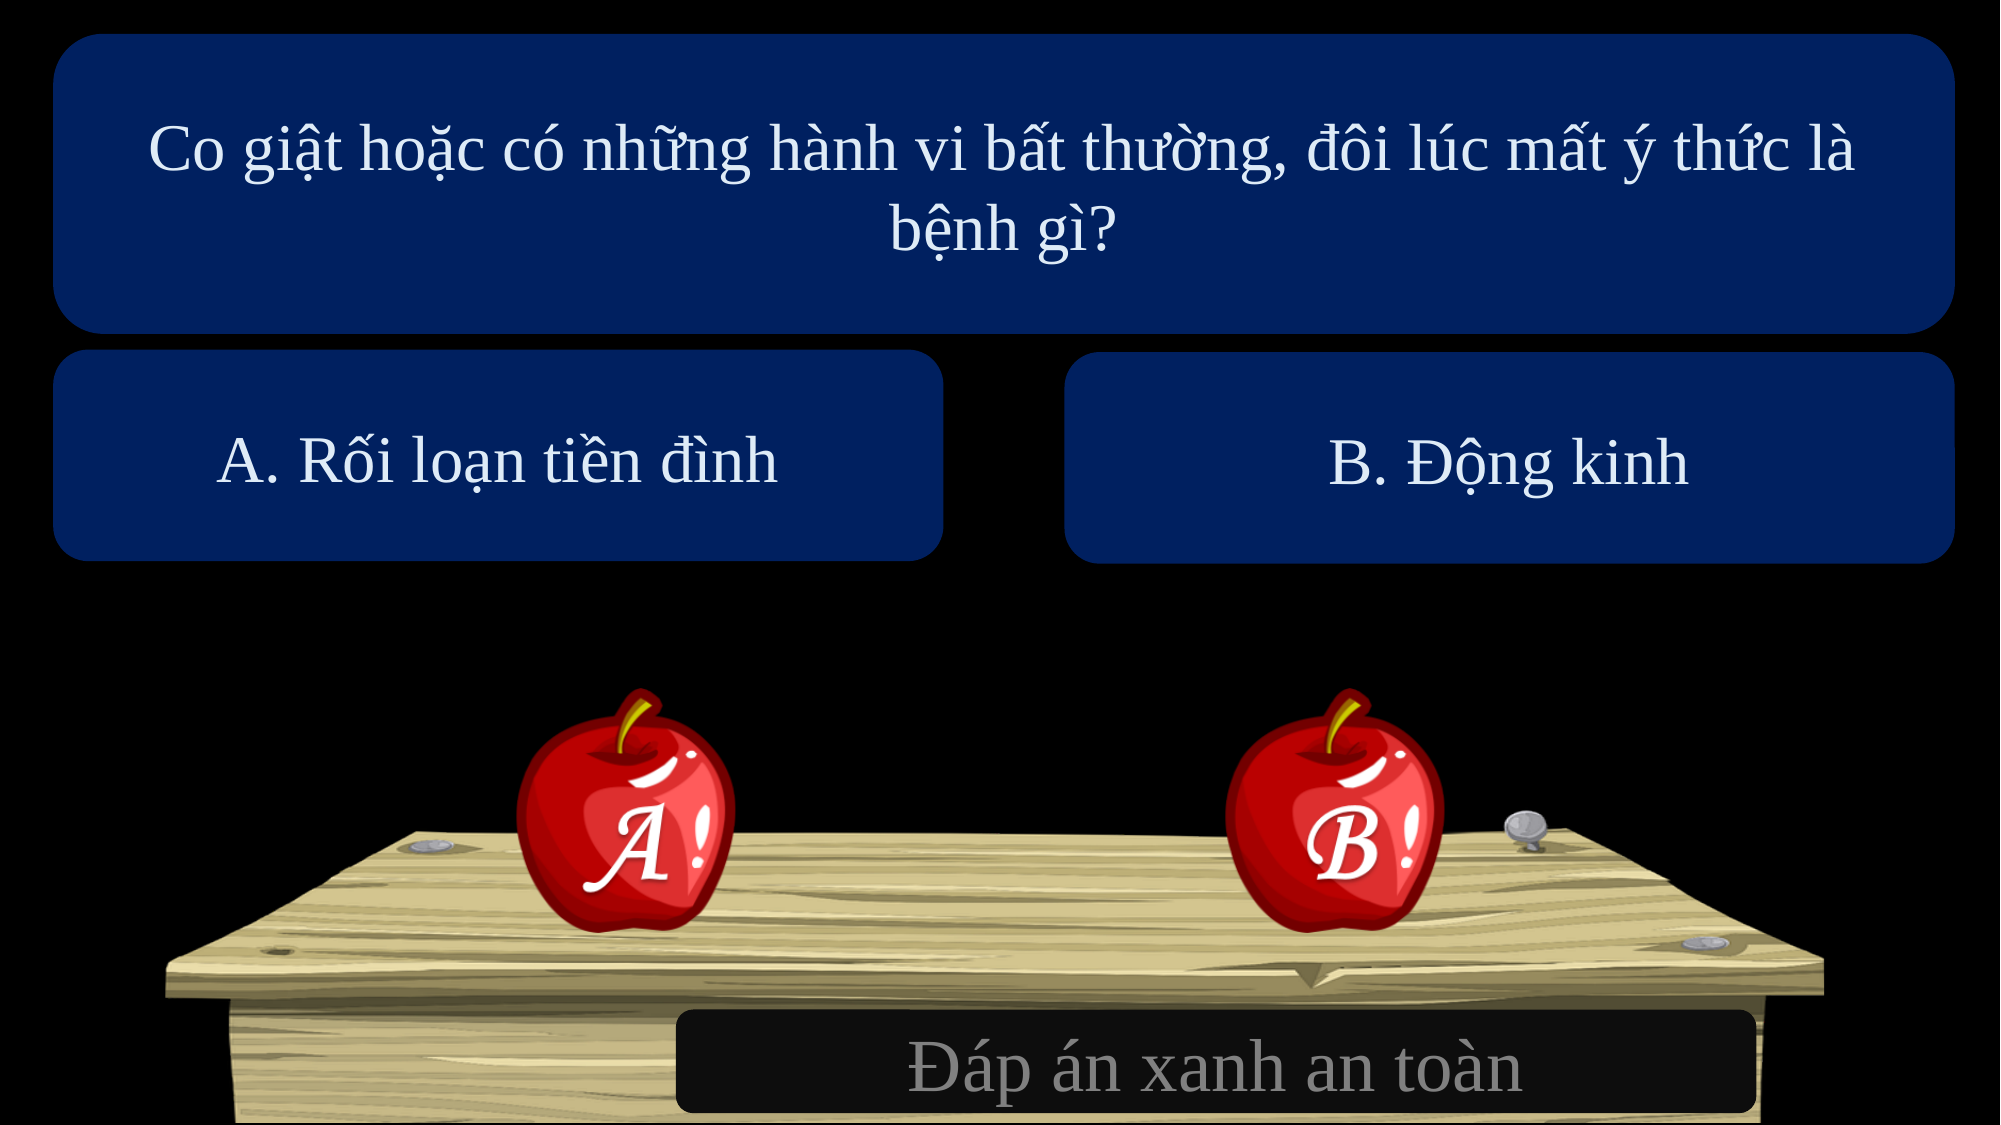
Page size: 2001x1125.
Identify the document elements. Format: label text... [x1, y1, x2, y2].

text_box Co giật hoặc có những hành vi bất thường, đôi lúc mất ý thức là bệnh gì? [52, 32, 1956, 335]
picture [165, 688, 1825, 1123]
text_box A. Rối loạn tiền đình [52, 348, 945, 563]
text_box B. Động kinh [1063, 350, 1956, 565]
